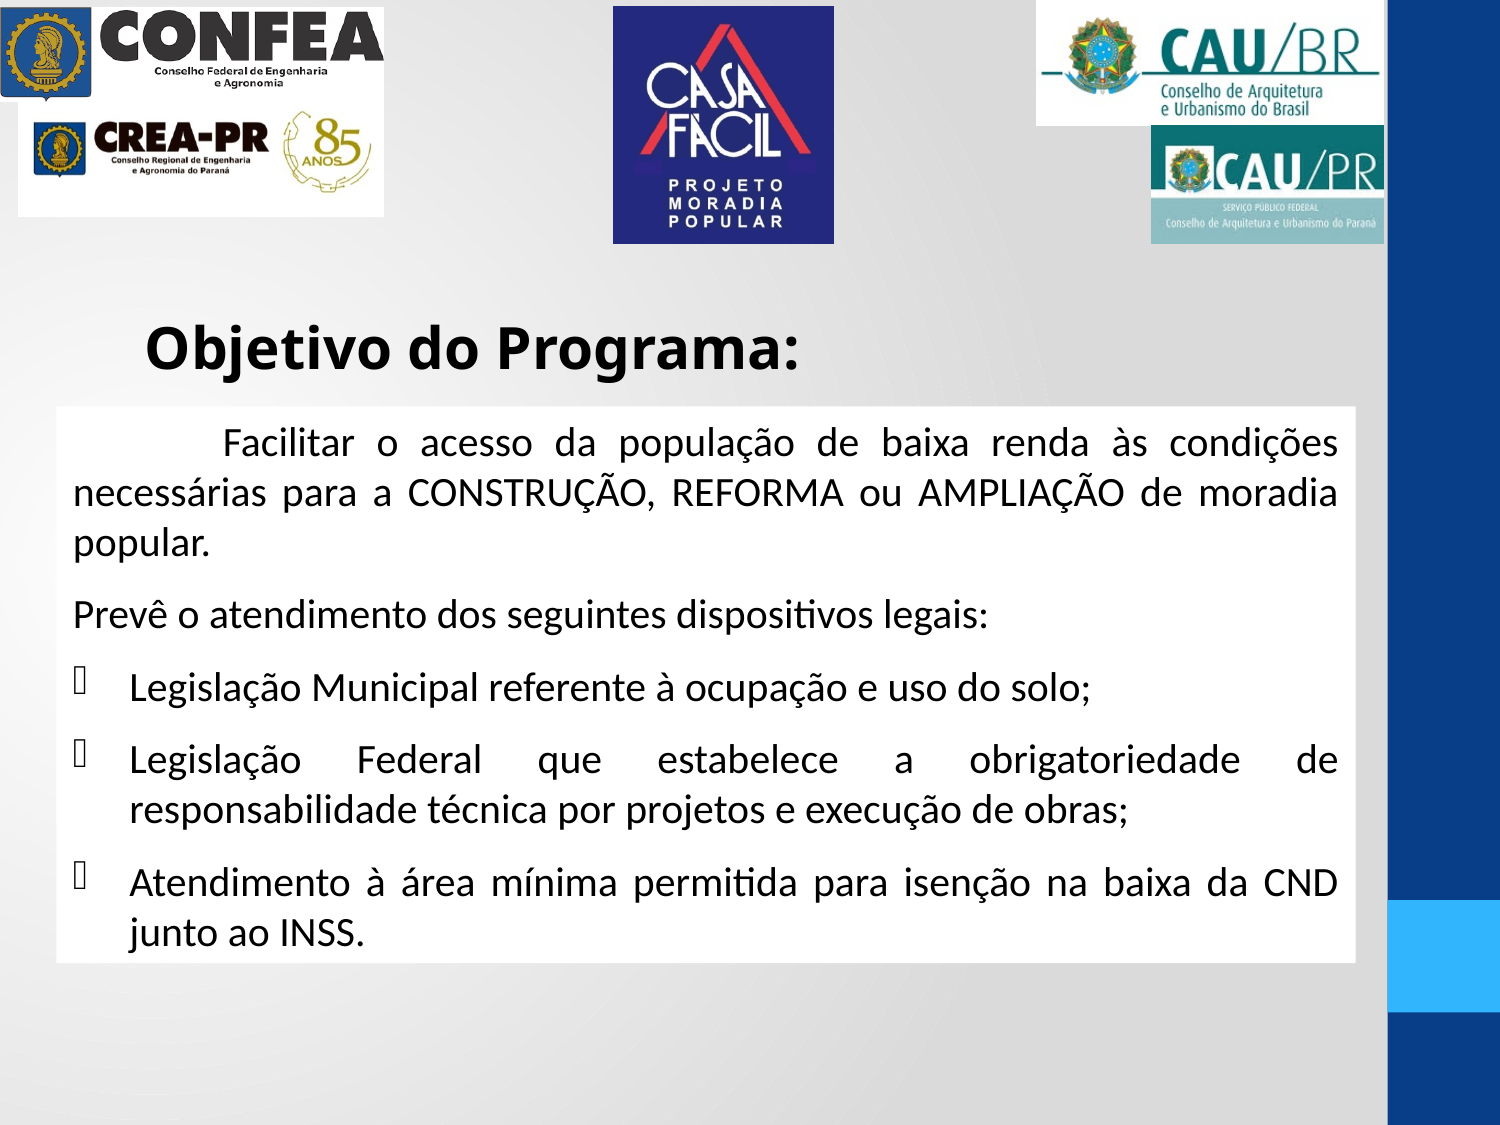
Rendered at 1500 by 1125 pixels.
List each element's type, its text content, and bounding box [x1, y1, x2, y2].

picture [612, 6, 835, 245]
picture [0, 6, 385, 217]
text_box Facilitar o acesso da população de baixa renda às condições necessárias para a CONSTRUÇÃO, REFORMA ou AMPLIAÇÃO de moradia popular. Prevê o atendimento dos seguintes dispositivos legais: Legislação Municipal referente à ocupação e uso do solo; Legislação Federal que estabelece a obrigatoriedade de responsabilidade técnica por projetos e execução de obras; Atendimento à área mínima permitida para isenção na baixa da CND junto ao INSS. [56, 406, 1356, 964]
text_box Objetivo do Programa: [123, 290, 821, 406]
picture [1036, 0, 1385, 245]
